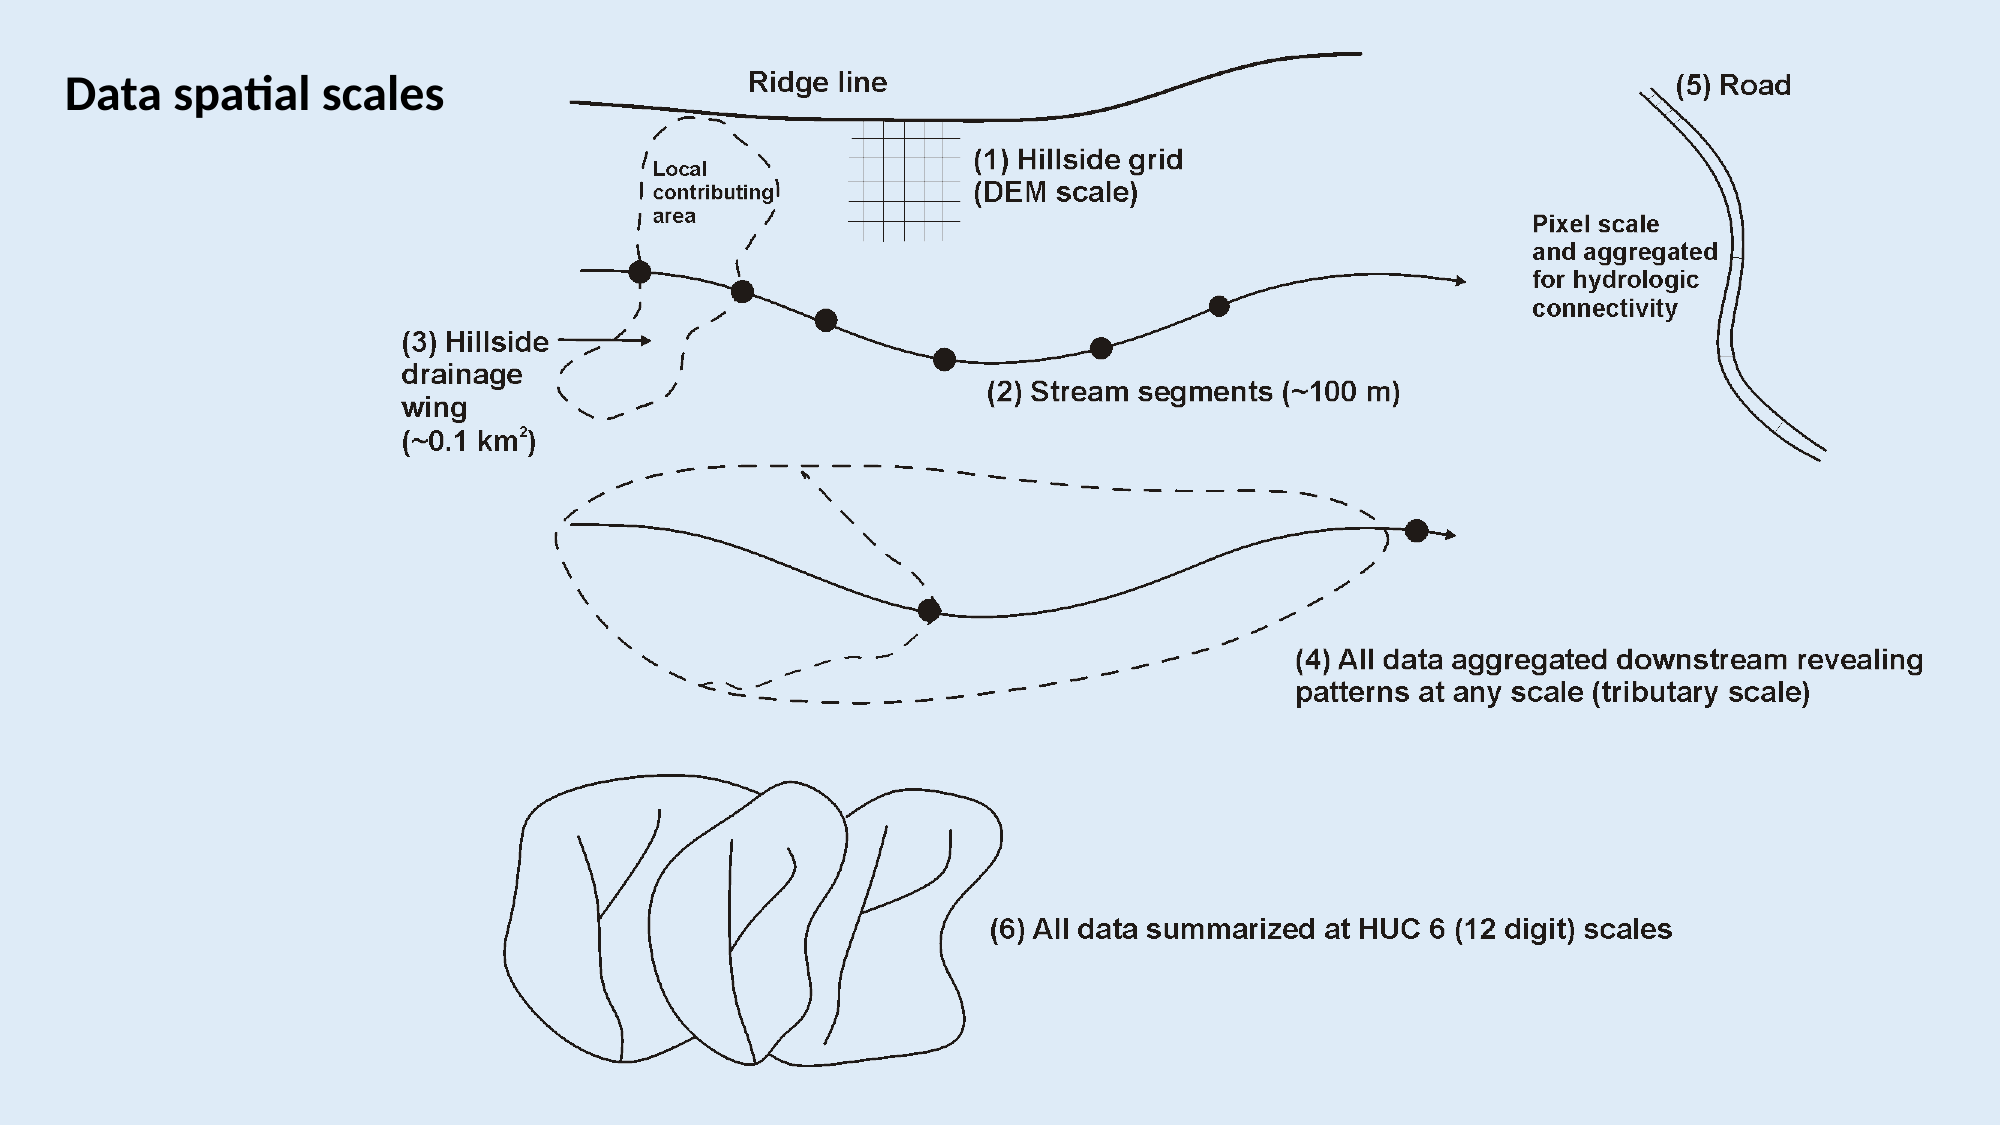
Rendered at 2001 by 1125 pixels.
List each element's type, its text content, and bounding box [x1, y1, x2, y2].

text_box Data spatial scales [49, 52, 401, 128]
picture [401, 52, 1922, 1067]
